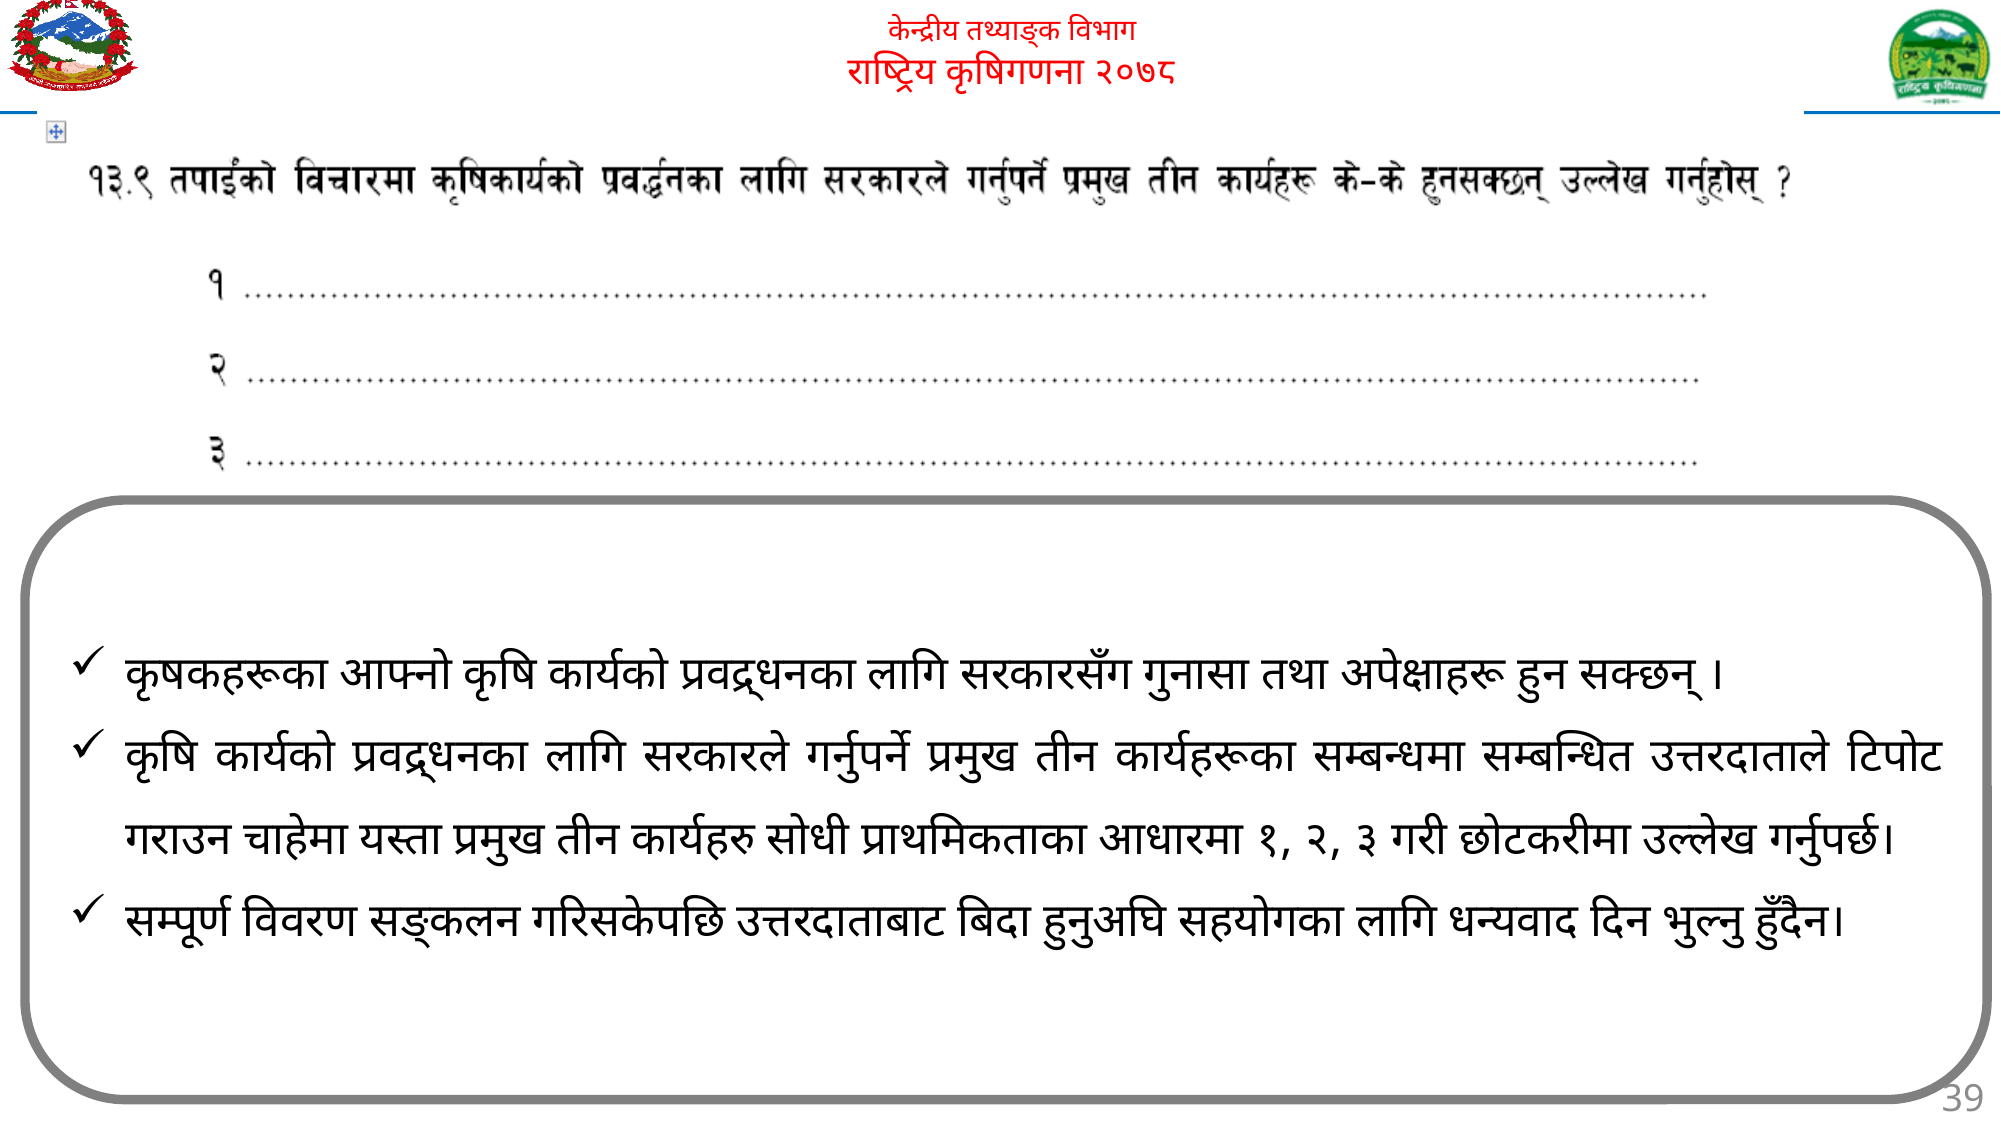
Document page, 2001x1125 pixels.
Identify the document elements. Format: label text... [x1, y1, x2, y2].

picture [37, 95, 1804, 525]
picture [1887, 4, 1993, 109]
picture [7, 0, 138, 91]
text_box 39 [1533, 1062, 2000, 1125]
text_box कृषकहरूका आफ्नो कृषि कार्यको प्रवद्र्धनका लागि सरकारसँग गुनासा तथा अपेक्षाहरू हुन सक्छन् । कृषि कार्यको प्रवद्र्धनका लागि सरकारले गर्नुपर्ने प्रमुख तीन कार्यहरूका सम्बन्धमा सम्बन्धित उत्तरदाताले टिपोट गराउन चाहेमा यस्ता प्रमुख तीन कार्यहरु सोधी प्राथमिकताका आधारमा १, २, ३ गरी छोटकरीमा उल्लेख गर्नुपर्छ। सम्पूर्ण विवरण सङ्कलन गरिसकेपछि उत्तरदाताबाट बिदा हुनुअघि सहयोगका लागि धन्यवाद दिन भुल्नु हुँदैन। [24, 500, 1988, 1100]
